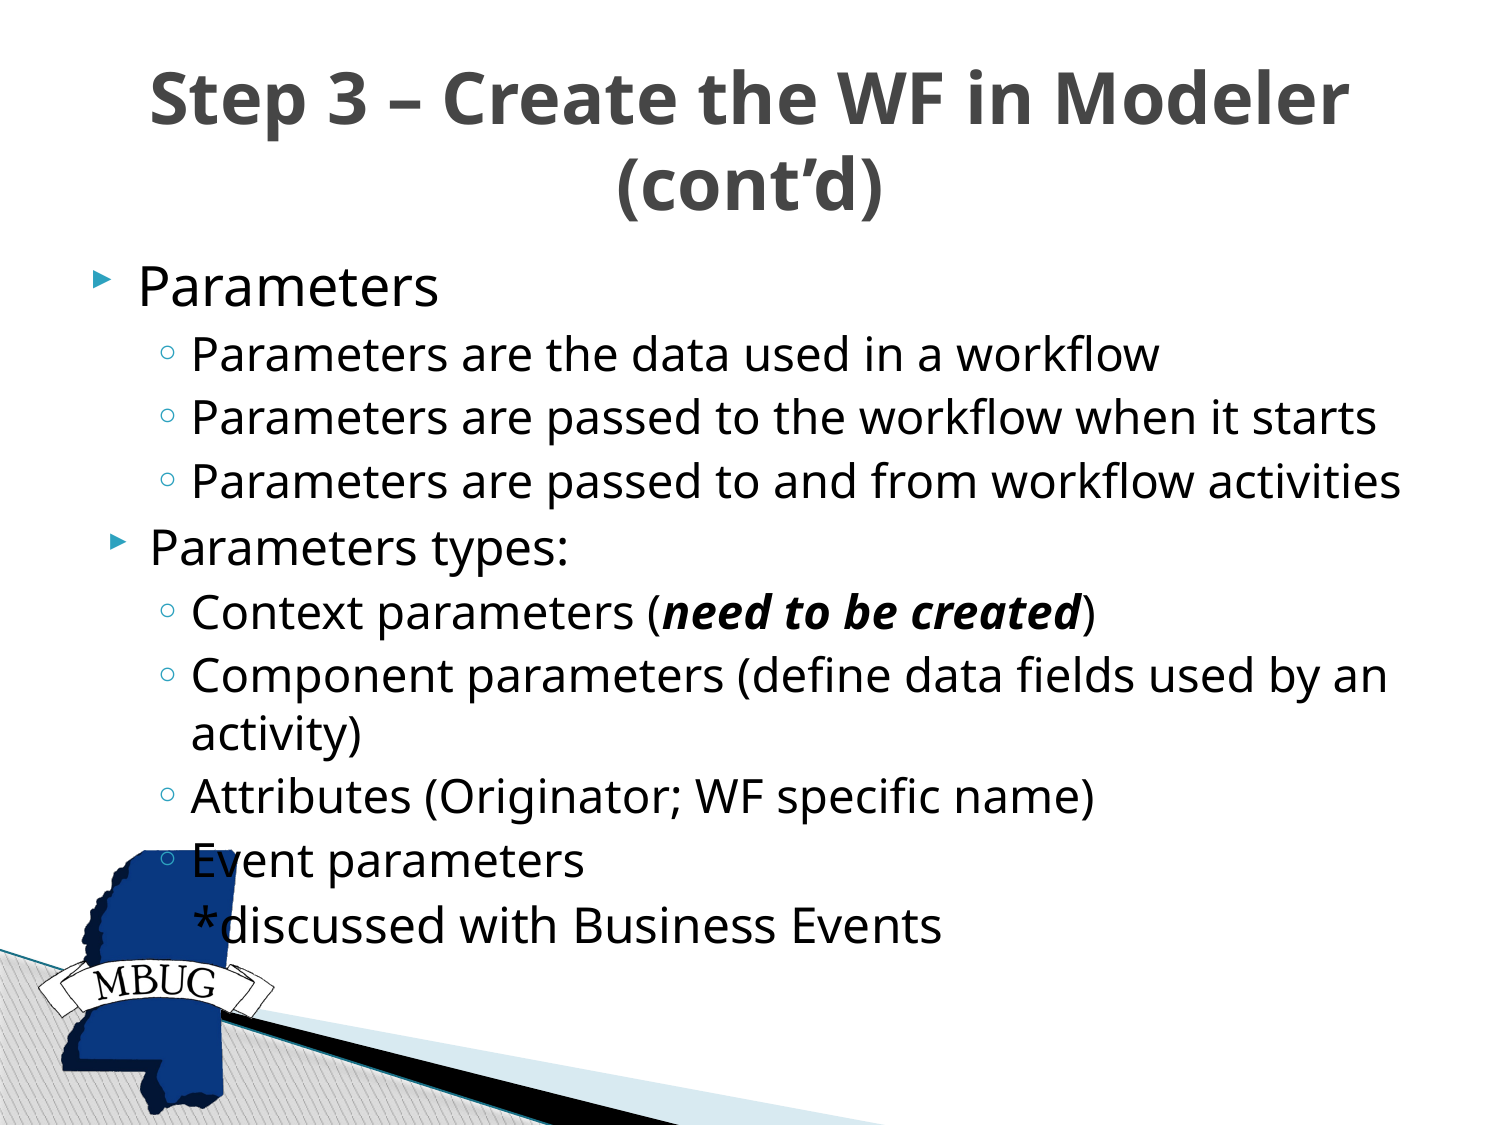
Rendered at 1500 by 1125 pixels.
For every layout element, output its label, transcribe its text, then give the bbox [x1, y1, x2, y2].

picture [37, 849, 276, 1115]
list Parameters Parameters are the data used in a workflow Parameters are passed to the workflow when it starts Parameters are passed to and from workflow activities Parameters types: Context parameters (need to be created) Component parameters (define data fields used by an activity) Attributes (Originator; WF specific name) Event parameters *discussed with Business Events [75, 243, 1425, 1013]
title Step 3 – Create the WF in Modeler (cont’d) [75, 45, 1425, 233]
